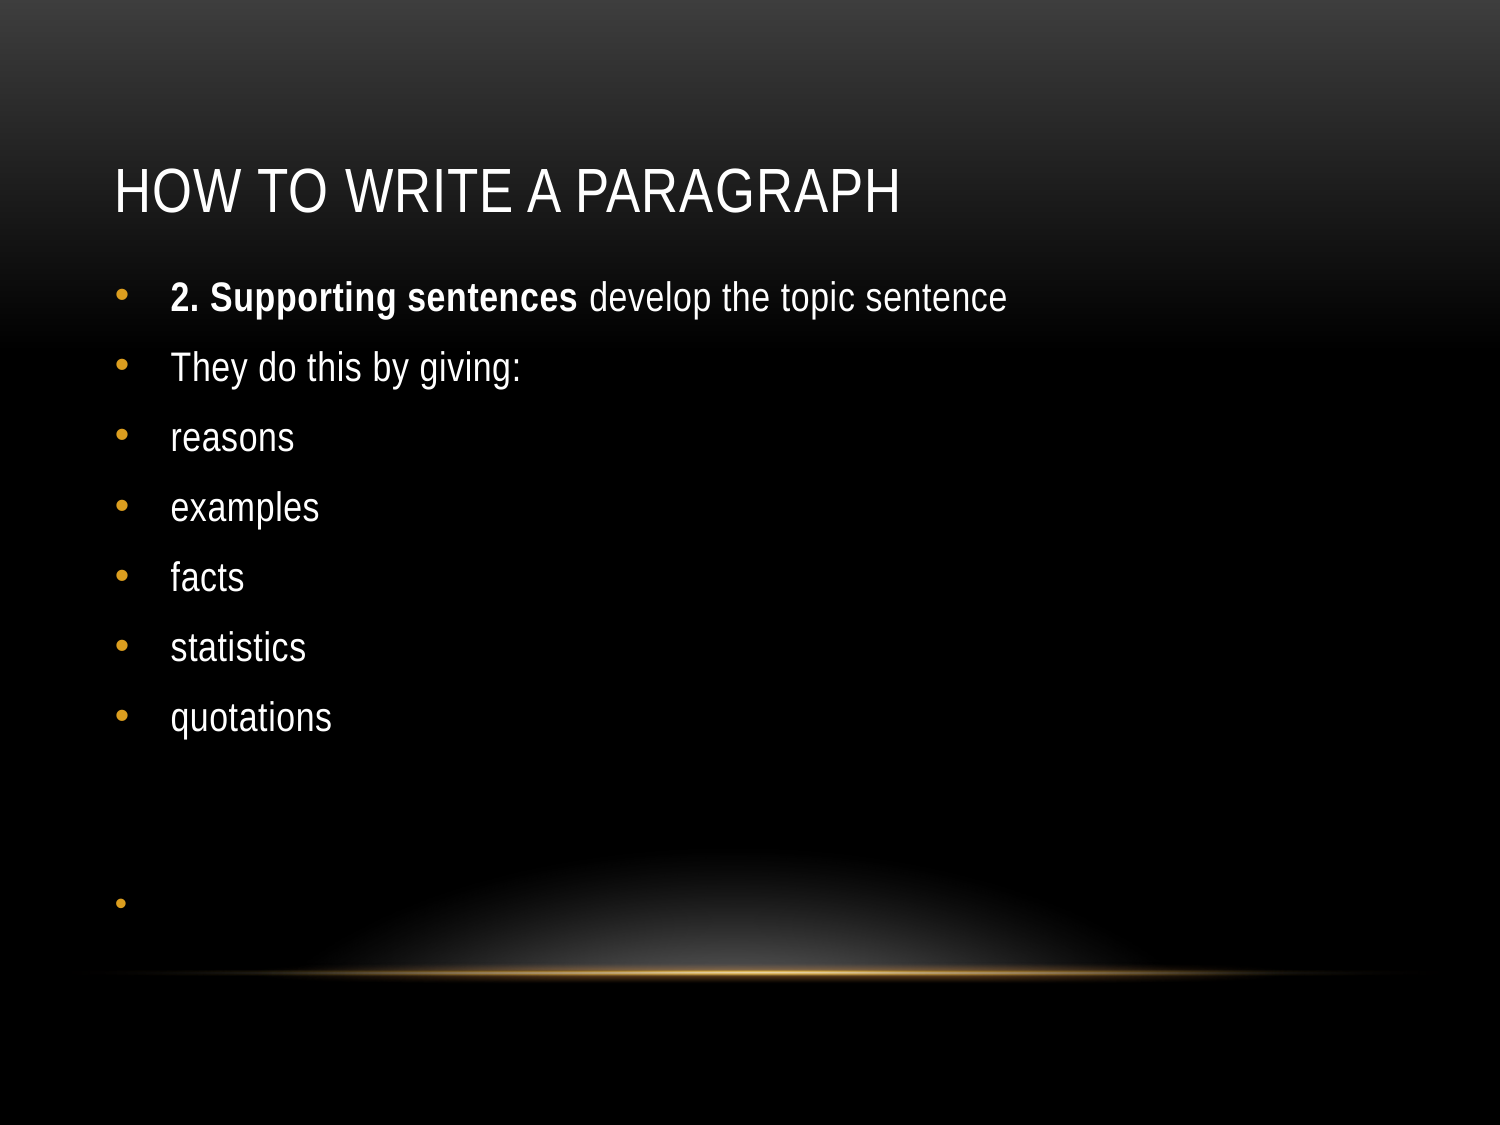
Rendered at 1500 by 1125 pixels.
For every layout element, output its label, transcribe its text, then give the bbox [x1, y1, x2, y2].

list 2. Supporting sentences develop the topic sentence They do this by giving: reasons examples facts statistics quotations [99, 262, 1400, 938]
picture [0, 0, 1500, 1125]
title How to write a paragraph [99, 45, 1400, 233]
